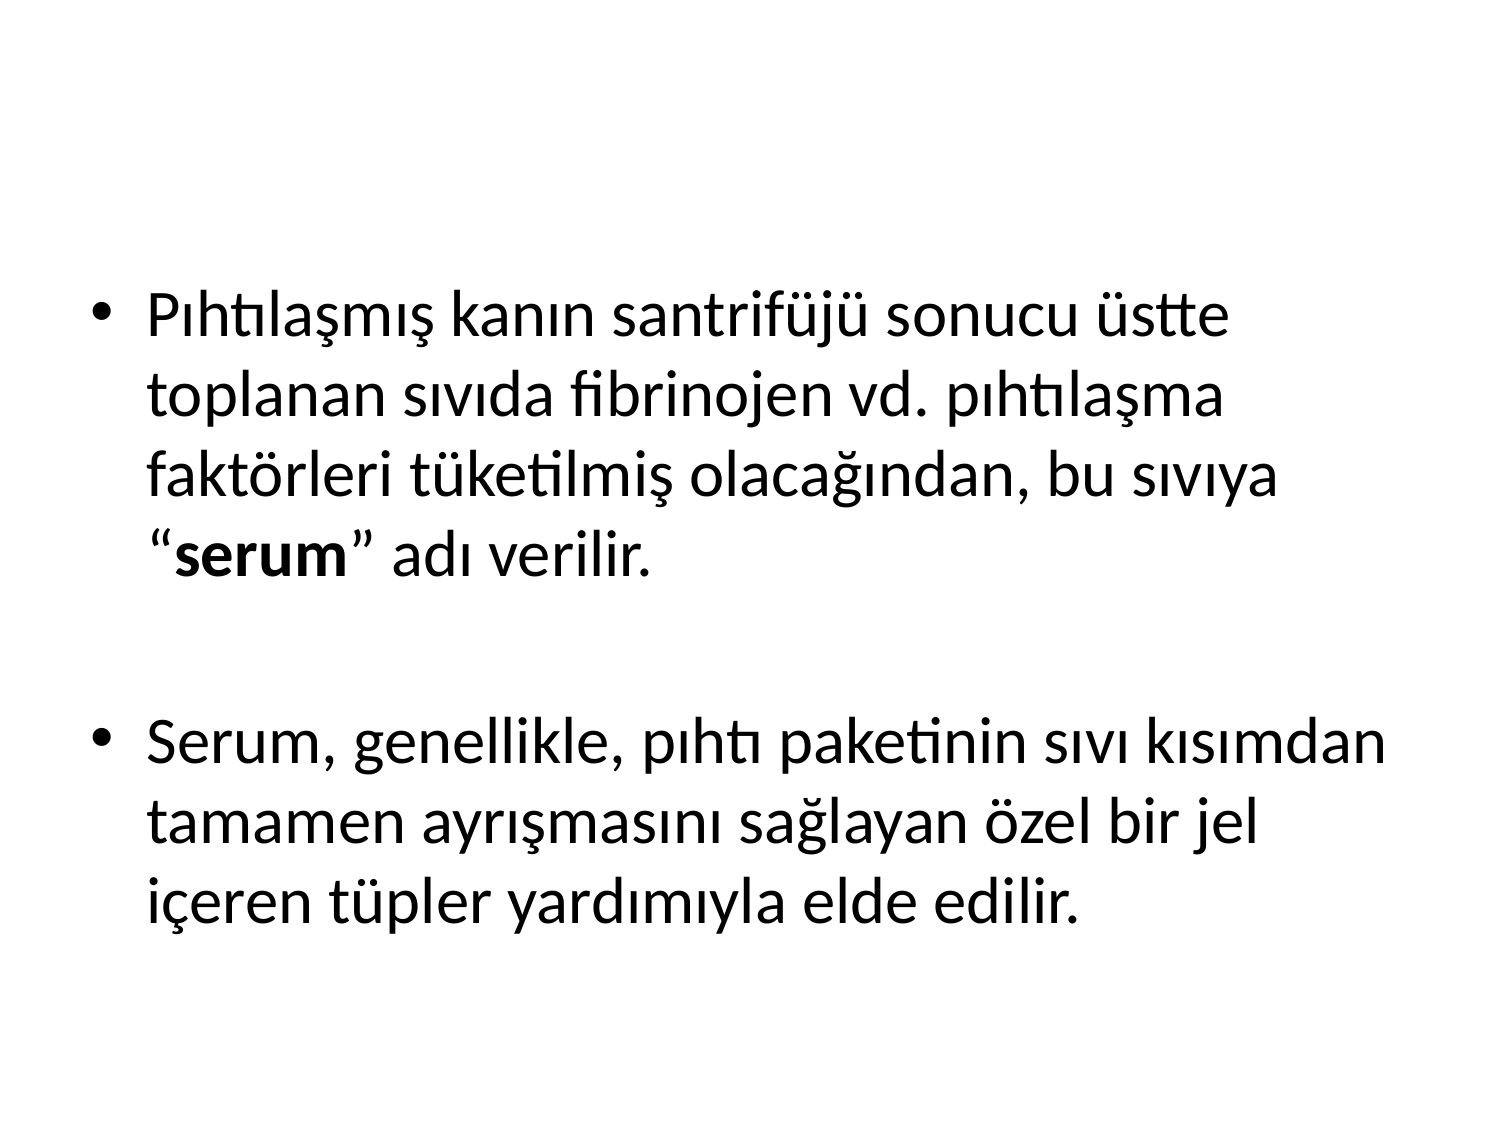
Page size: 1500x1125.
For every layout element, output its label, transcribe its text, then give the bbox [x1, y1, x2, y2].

list Pıhtılaşmış kanın santrifüjü sonucu üstte toplanan sıvıda fibrinojen vd. pıhtılaşma faktörleri tüketilmiş olacağından, bu sıvıya “serum” adı verilir. Serum, genellikle, pıhtı paketinin sıvı kısımdan tamamen ayrışmasını sağlayan özel bir jel içeren tüpler yardımıyla elde edilir. [75, 262, 1425, 1047]
